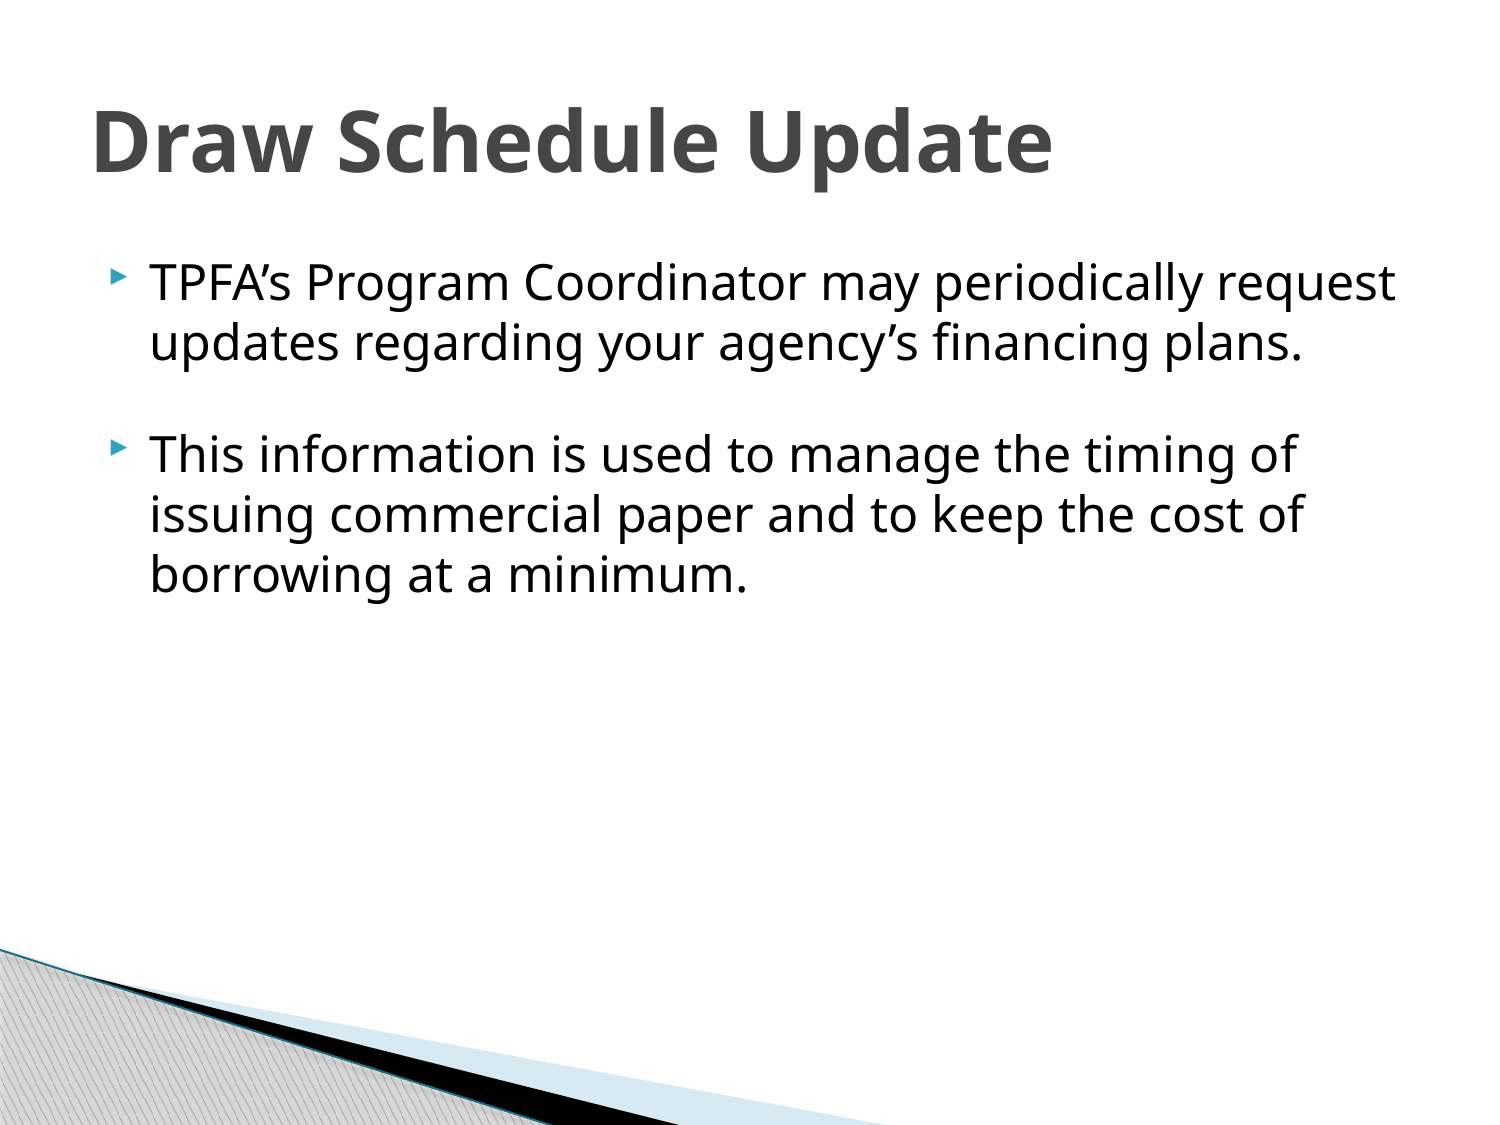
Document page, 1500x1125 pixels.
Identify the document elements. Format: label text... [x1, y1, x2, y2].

title Draw Schedule Update [75, 45, 1425, 233]
list TPFA’s Program Coordinator may periodically request updates regarding your agency’s financing plans. This information is used to manage the timing of issuing commercial paper and to keep the cost of borrowing at a minimum. [74, 242, 1426, 986]
